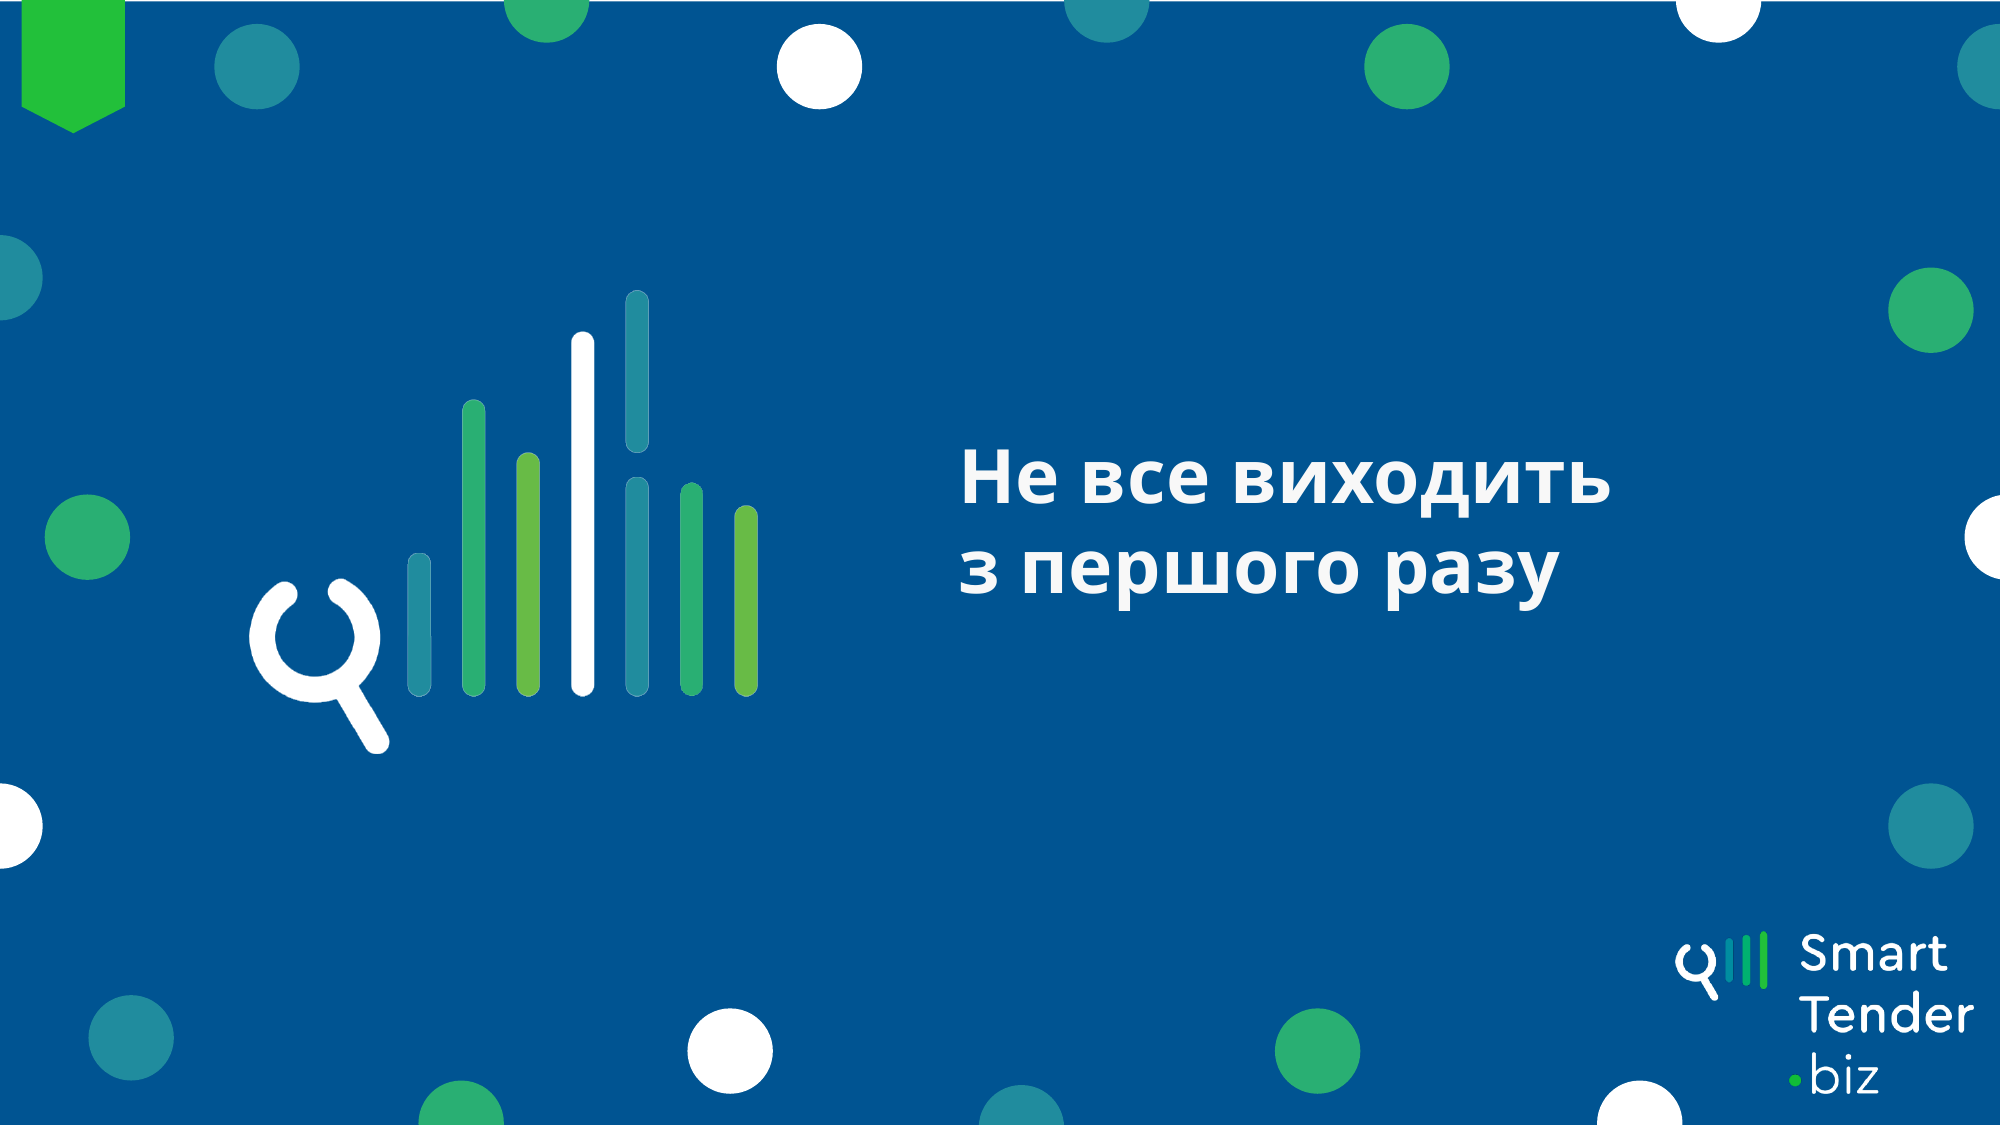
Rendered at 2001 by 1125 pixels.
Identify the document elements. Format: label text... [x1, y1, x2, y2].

picture [1675, 931, 1974, 1094]
text_box [87, 994, 175, 1082]
text_box [1273, 1007, 1362, 1095]
text_box [686, 1007, 774, 1095]
text_box [0, 234, 44, 322]
text_box [502, 0, 591, 44]
text_box [1674, 0, 1763, 44]
picture [249, 289, 758, 754]
text_box [0, 0, 2000, 1125]
text_box [1063, 0, 1151, 44]
text_box [1887, 266, 1975, 354]
text_box [43, 493, 132, 581]
text_box [1596, 1079, 1684, 1125]
text_box [20, 0, 126, 135]
text_box [977, 1083, 1065, 1125]
text_box [417, 1079, 505, 1125]
text_box [1963, 494, 2000, 581]
text_box Не все виходить з першого разу [943, 420, 1825, 616]
text_box [775, 22, 864, 111]
text_box [213, 22, 301, 111]
text_box [1887, 782, 1975, 870]
text_box [1363, 22, 1451, 111]
text_box [0, 782, 44, 870]
text_box [1956, 22, 2000, 111]
